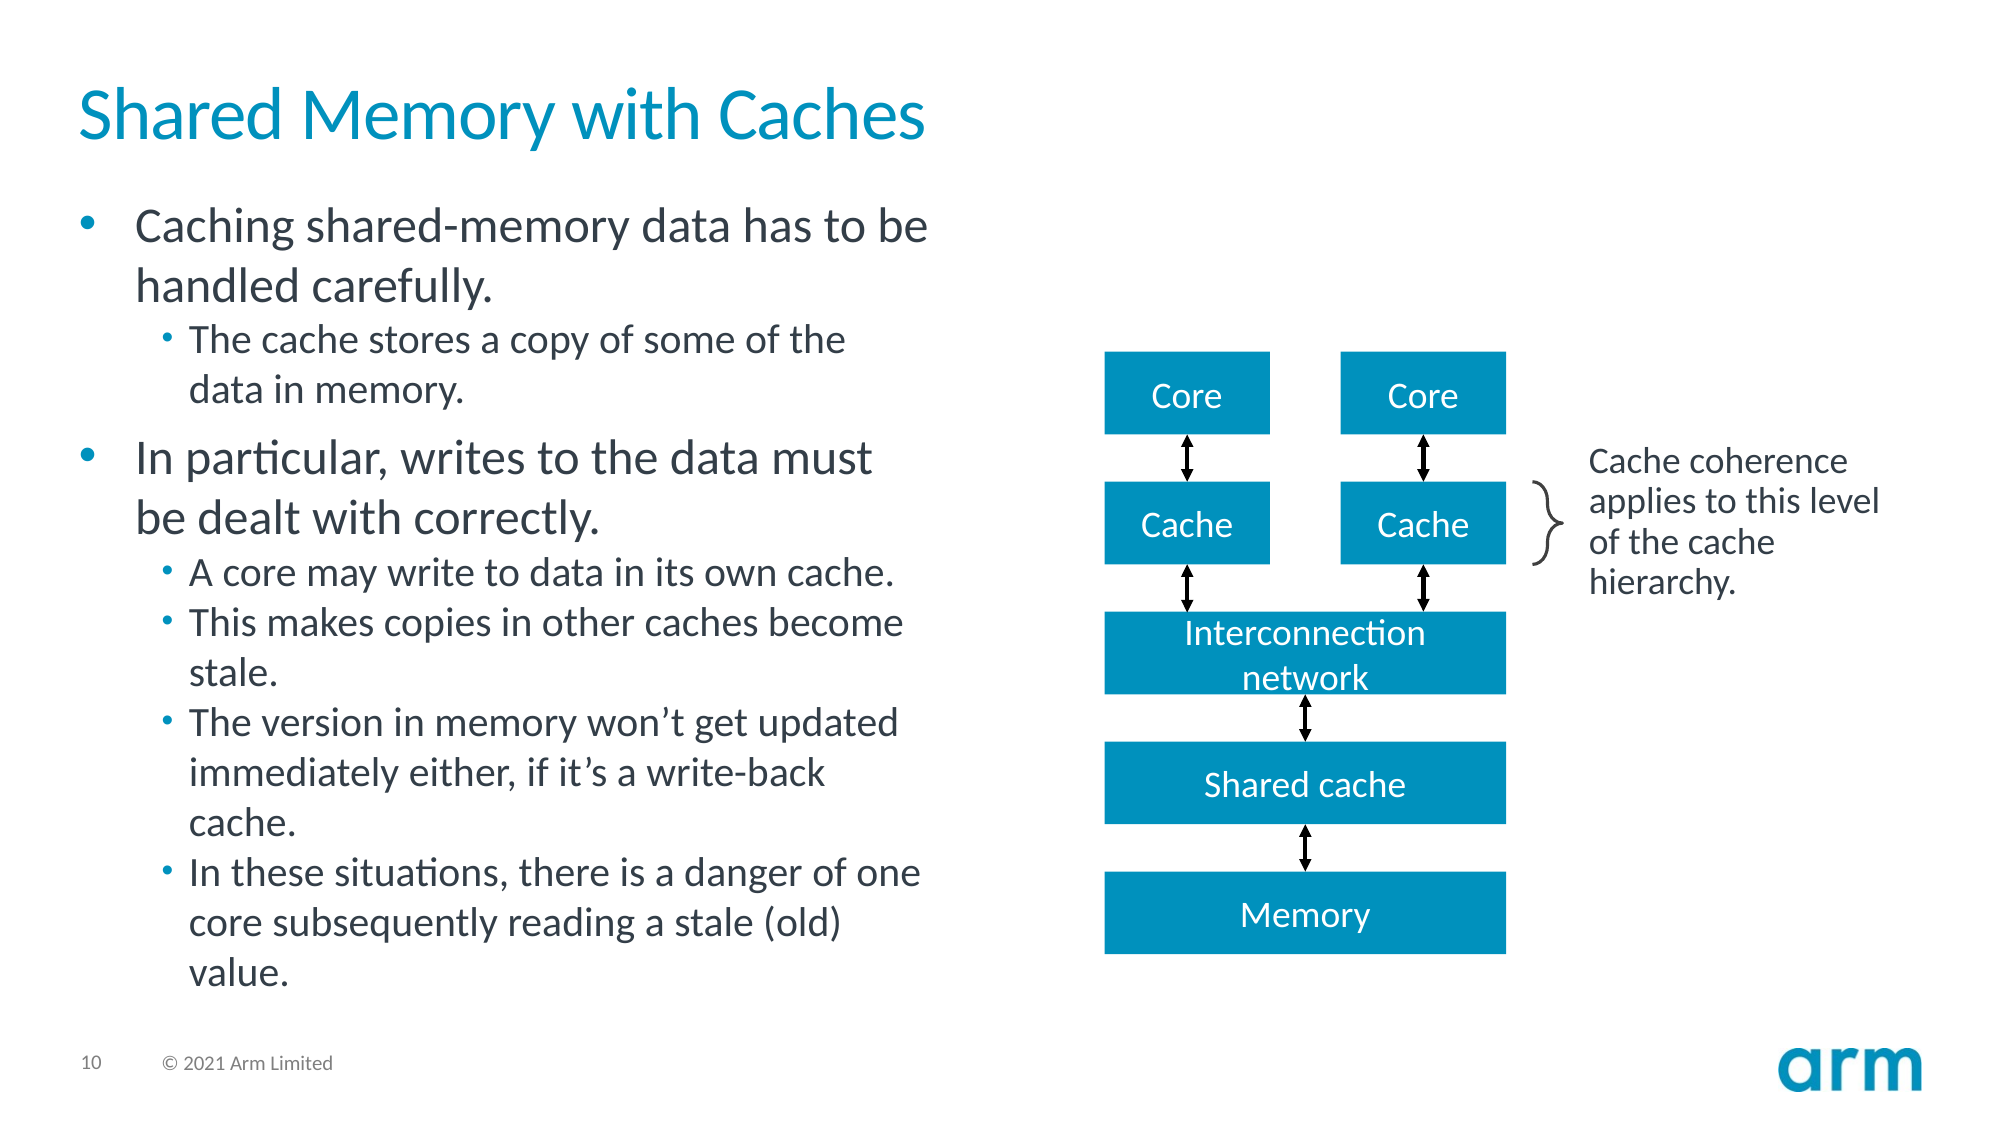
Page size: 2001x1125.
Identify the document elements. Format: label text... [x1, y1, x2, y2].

picture [1911, 1048, 1922, 1062]
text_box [1104, 351, 1915, 955]
picture [1778, 1048, 1794, 1067]
picture [1889, 1048, 1903, 1053]
picture [1788, 1056, 1812, 1083]
picture [1803, 1048, 1922, 1092]
picture [1778, 1072, 1794, 1092]
list Caching shared-memory data has to be handled carefully. The cache stores a copy of some of the data in memory. In particular, writes to the data must be dealt with correctly. A core may write to data in its own cache. This makes copies in other caches become stale. The version in memory won’t get updated immediately either, if it’s a write-back cache. In these situations, there is a danger of one core subsequently reading a stale (old) value. [78, 192, 930, 1004]
title Shared Memory with Caches [78, 78, 1922, 186]
